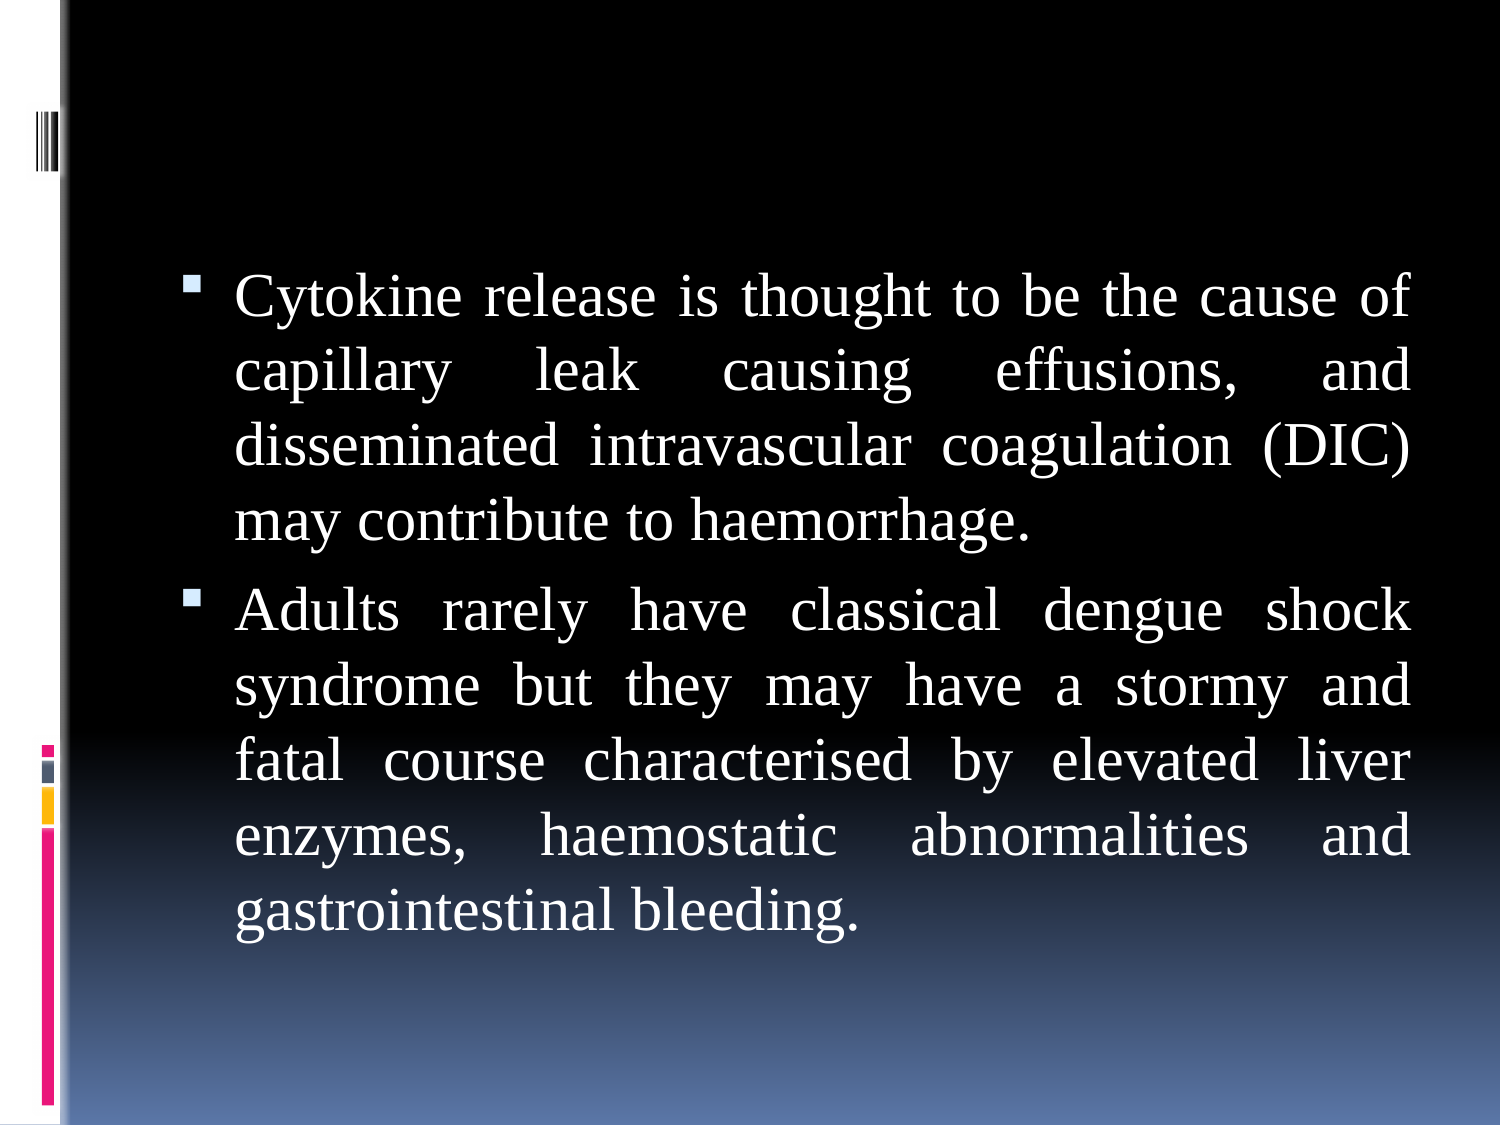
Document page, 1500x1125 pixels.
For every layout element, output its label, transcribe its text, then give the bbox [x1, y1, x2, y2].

list Cytokine release is thought to be the cause of capillary leak causing effusions, and disseminated intravascular coagulation (DIC) may contribute to haemorrhage. Adults rarely have classical dengue shock syndrome but they may have a stormy and fatal course characterised by elevated liver enzymes, haemostatic abnormalities and gastrointestinal bleeding. [152, 246, 1428, 997]
